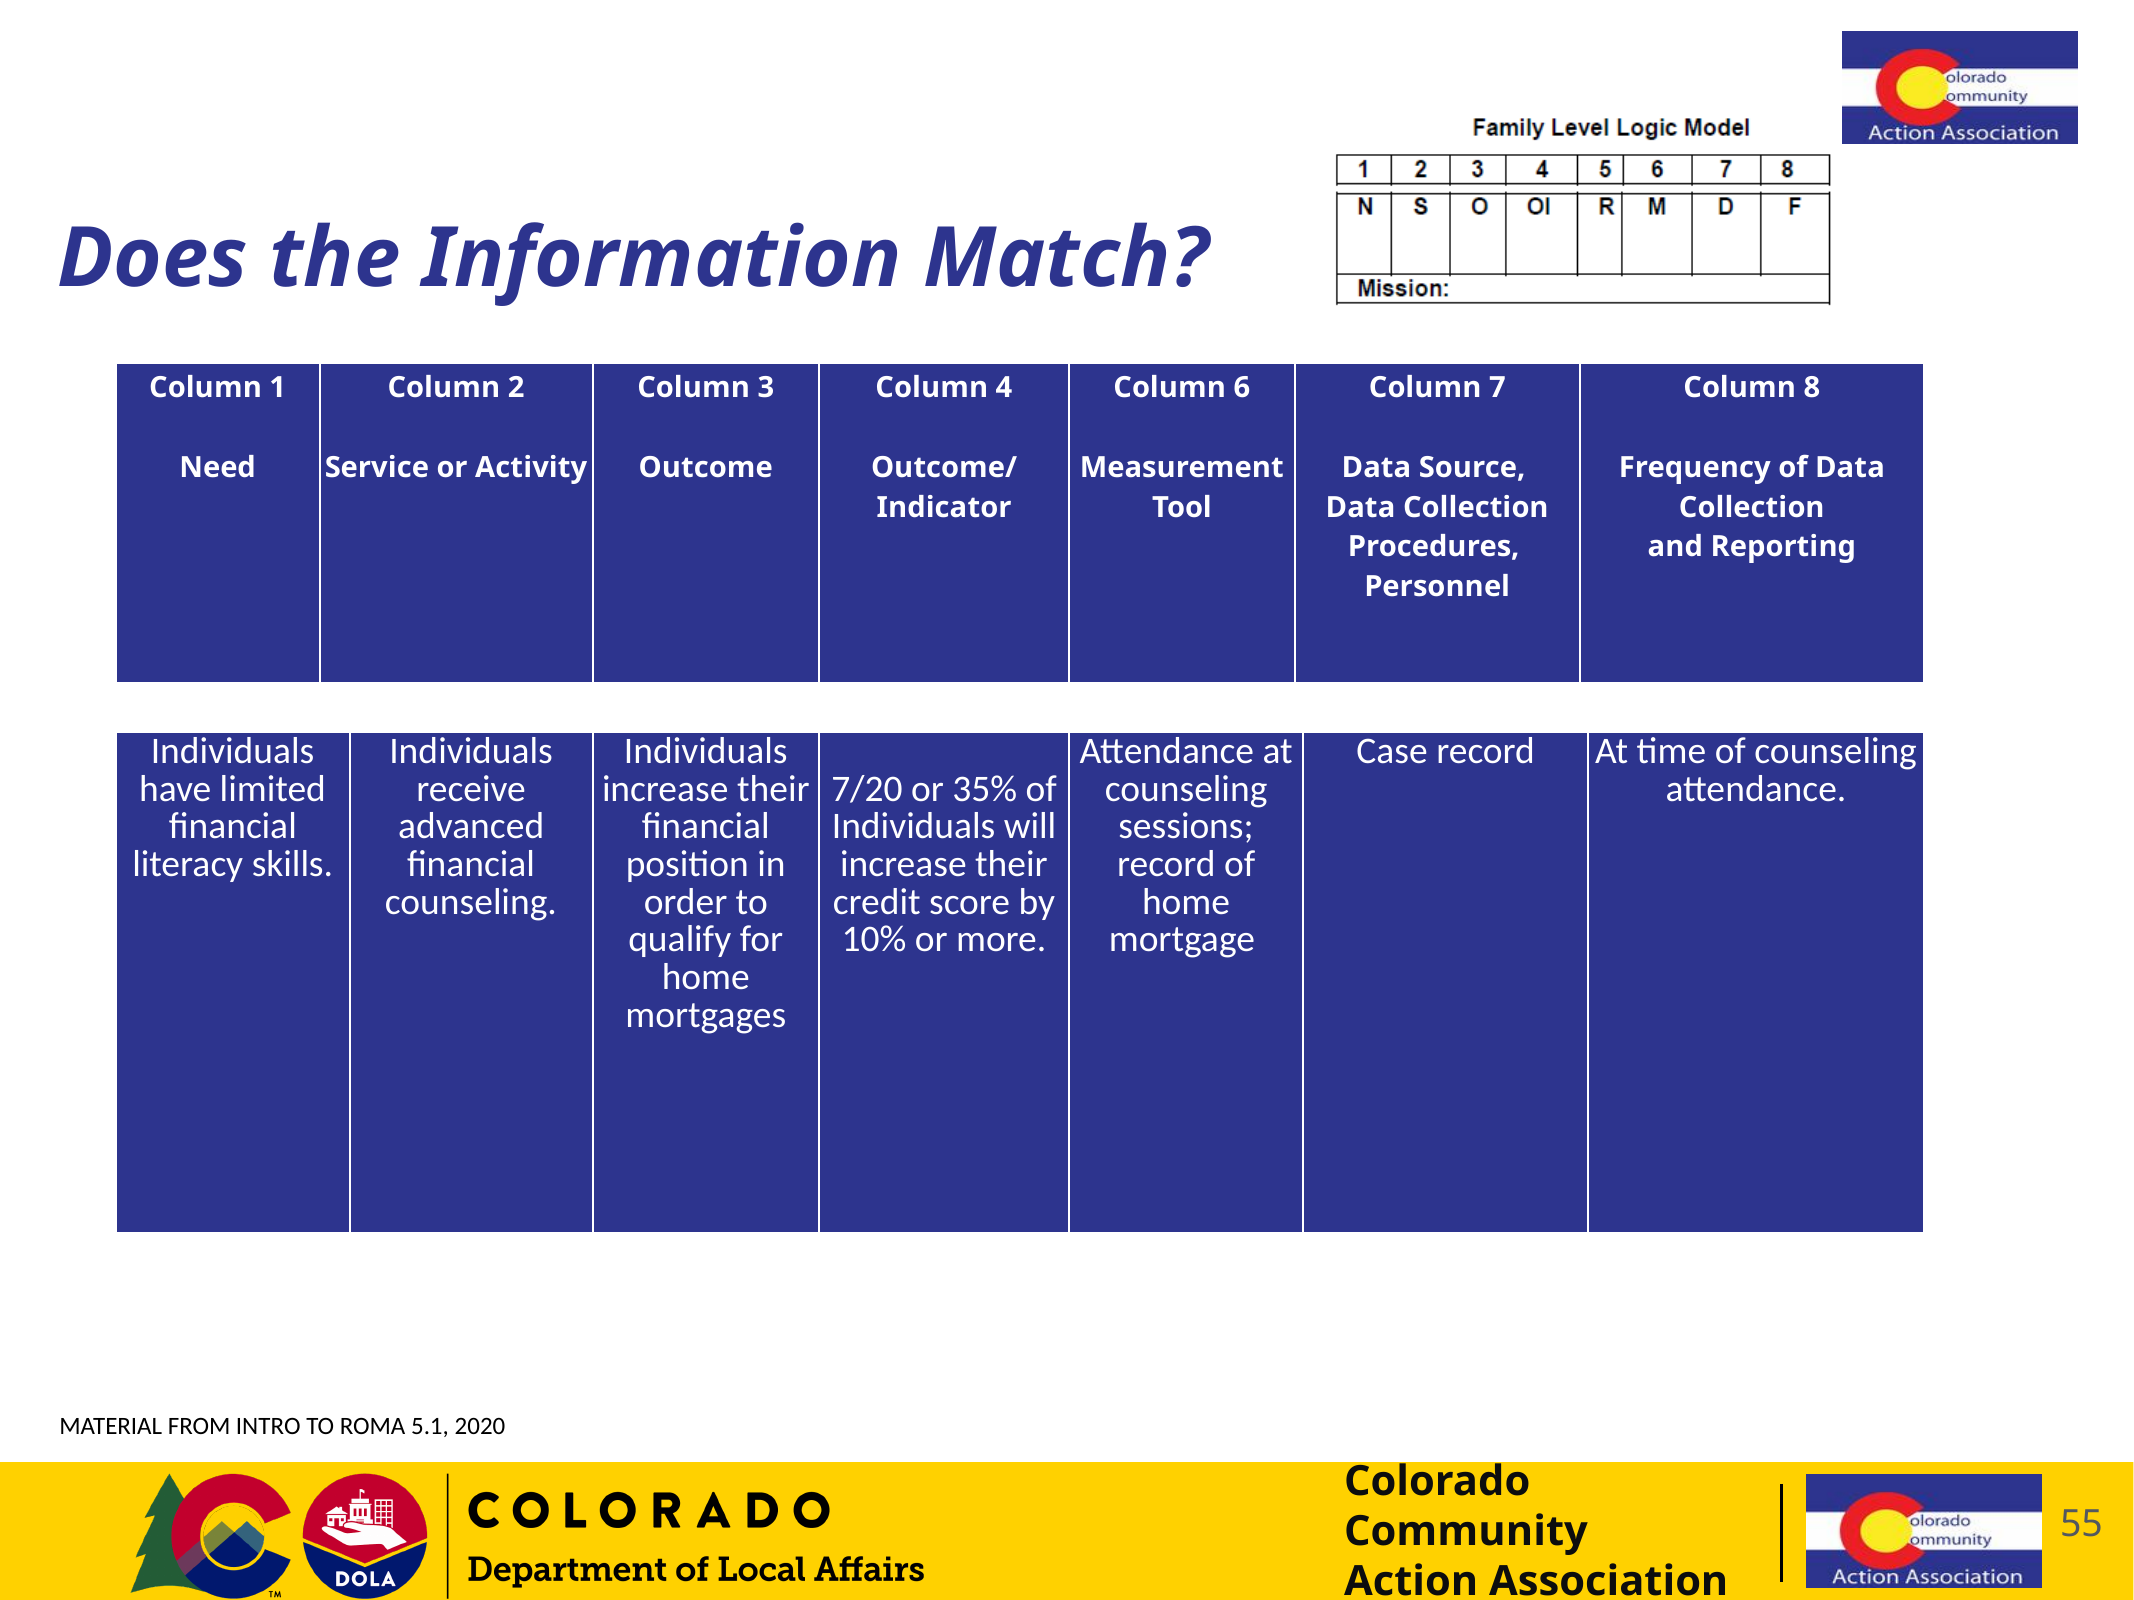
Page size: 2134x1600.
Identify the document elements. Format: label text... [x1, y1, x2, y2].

table_header Individuals have limited financial literacy skills. [117, 733, 349, 1232]
table_header At time of counseling attendance. [1589, 733, 1923, 1232]
picture [1302, 30, 2078, 331]
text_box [1328, 1446, 2042, 1588]
text_box MATERIAL FROM INTRO TO ROMA 5.1, 2020 [44, 1402, 664, 1440]
table_header Individuals receive advanced financial counseling. [351, 733, 592, 1232]
table_header Column 7 Data Source, Data Collection Procedures, Personnel [1296, 364, 1579, 682]
table_header Column 3 Outcome [594, 364, 818, 682]
picture [129, 1472, 925, 1600]
table_header Individuals increase their financial position in order to qualify for home mortgages [594, 733, 818, 1232]
table_header Column 1 Need [117, 364, 319, 682]
table_header Attendance at counseling sessions; record of home mortgage [1070, 733, 1302, 1232]
table_header Column 4 Outcome/Indicator [820, 364, 1068, 682]
title Does the Information Match? [42, 153, 1297, 311]
table_header Column 6 Measurement Tool [1070, 364, 1294, 682]
table_header 7/20 or 35% of Individuals will increase their credit score by 10% or more. [820, 733, 1068, 1232]
table_header Case record [1304, 733, 1587, 1232]
table_header Column 8 Frequency of Data Collection and Reporting [1581, 364, 1923, 682]
slide_number 55 [1996, 1477, 2125, 1600]
table_header Column 2 Service or Activity [321, 364, 592, 682]
